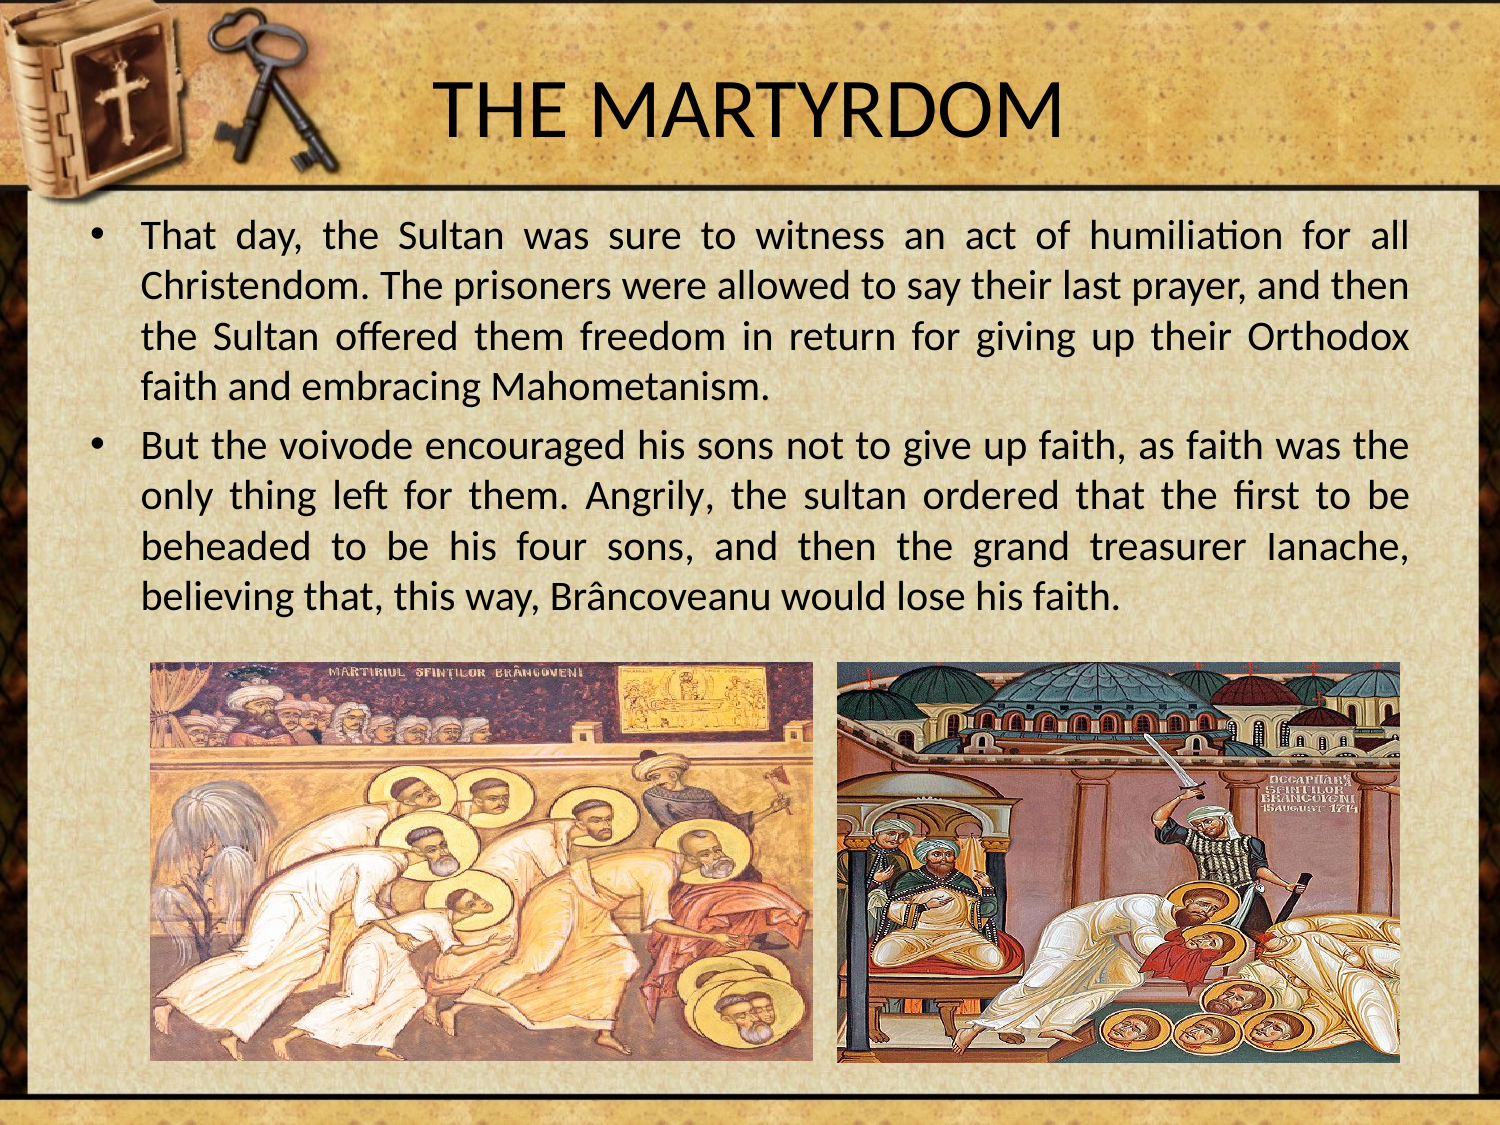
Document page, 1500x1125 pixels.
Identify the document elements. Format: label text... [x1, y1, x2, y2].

list That day, the Sultan was sure to witness an act of humiliation for all Christendom. The prisoners were allowed to say their last prayer, and then the Sultan offered them freedom in return for giving up their Orthodox faith and embracing Mahometanism. But the voivode encouraged his sons not to give up faith, as faith was the only thing left for them. Angrily, the sultan ordered that the first to be beheaded to be his four sons, and then the grand treasurer Ianache, believing that, this way, Brâncoveanu would lose his faith. [75, 200, 1425, 638]
picture [0, 0, 1500, 1125]
title THE MARTYRDOM [75, 45, 1425, 163]
